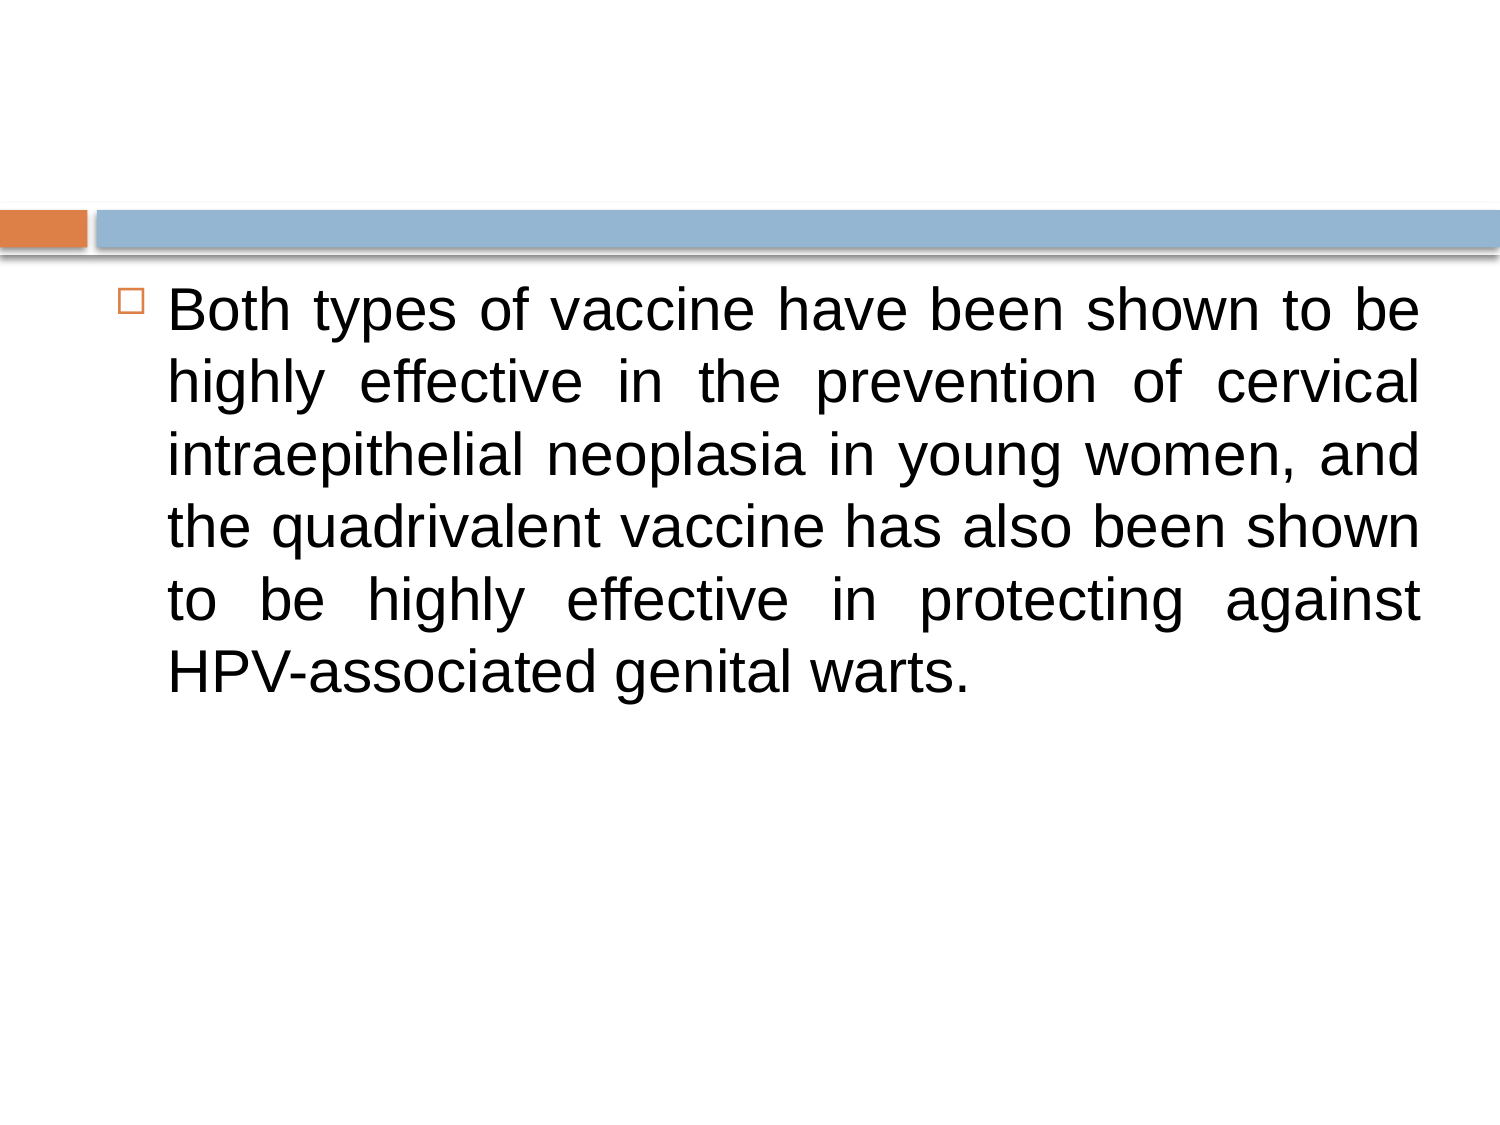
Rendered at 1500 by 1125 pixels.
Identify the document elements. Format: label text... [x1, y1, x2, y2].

list Both types of vaccine have been shown to be highly effective in the prevention of cervical intraepithelial neoplasia in young women, and the quadrivalent vaccine has also been shown to be highly effective in protecting against HPV-associated genital warts. [100, 262, 1438, 1000]
